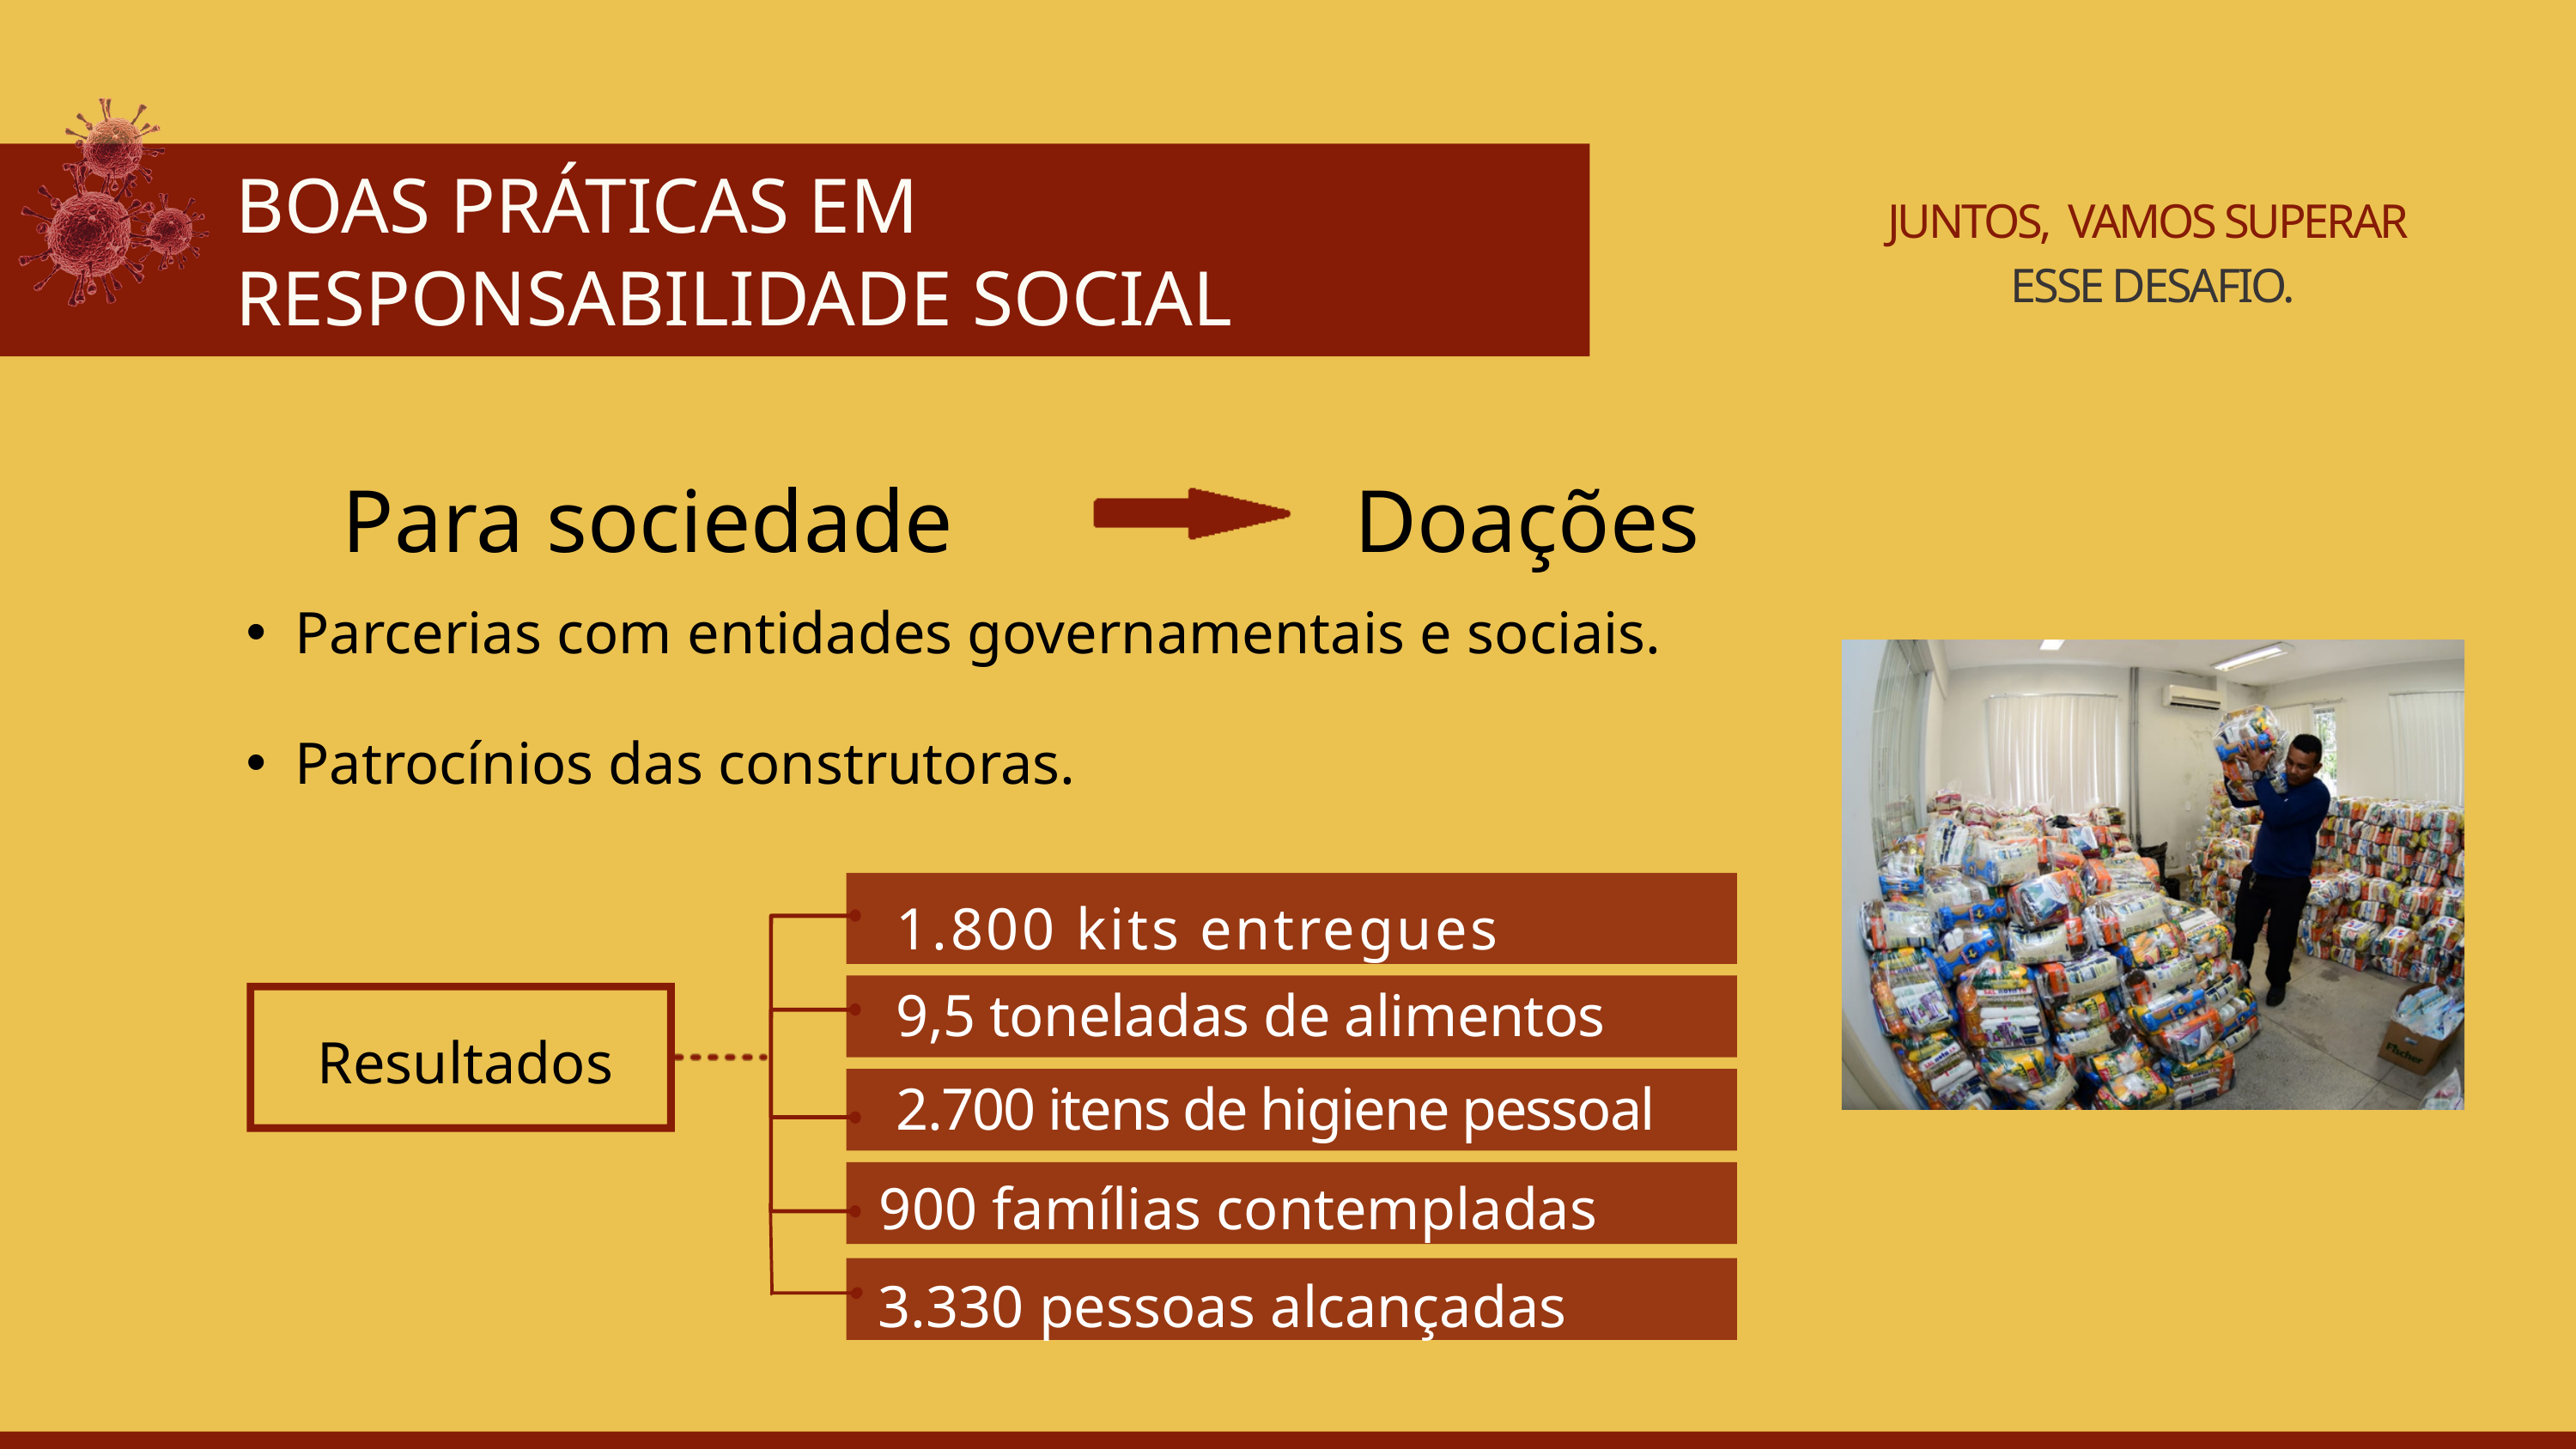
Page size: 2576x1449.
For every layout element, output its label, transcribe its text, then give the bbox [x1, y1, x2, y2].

text_box [769, 1292, 846, 1295]
picture [7, 91, 210, 318]
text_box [235, 449, 1809, 569]
text_box 3.330 pessoas alcançadas [878, 1252, 1658, 1339]
text_box BOAS PRÁTICAS EM RESPONSABILIDADE SOCIAL [235, 155, 1545, 341]
text_box [246, 982, 675, 1132]
text_box 2.700 itens de higiene pessoal [896, 1055, 1699, 1142]
picture [674, 1049, 771, 1065]
text_box Resultados [261, 1009, 670, 1096]
text_box [846, 872, 1737, 964]
text_box [846, 1258, 1737, 1340]
text_box Parcerias com entidades governamentais e sociais. Patrocínios das construtoras. [197, 586, 1992, 875]
text_box 1.800 kits entregues [896, 875, 1590, 961]
text_box [866, 975, 1737, 1058]
text_box [770, 1225, 774, 1293]
text_box 900 famílias contempladas [878, 1155, 1686, 1242]
text_box [866, 1069, 1737, 1151]
text_box 9,5 toneladas de alimentos [896, 962, 1699, 1048]
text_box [769, 909, 861, 1218]
text_box JUNTOS, VAMOS SUPERAR ESSE DESAFIO. [1745, 183, 2561, 312]
text_box [846, 1161, 1737, 1245]
picture [1841, 640, 2465, 1110]
text_box [0, 143, 1590, 357]
text_box [0, 1431, 2576, 1449]
